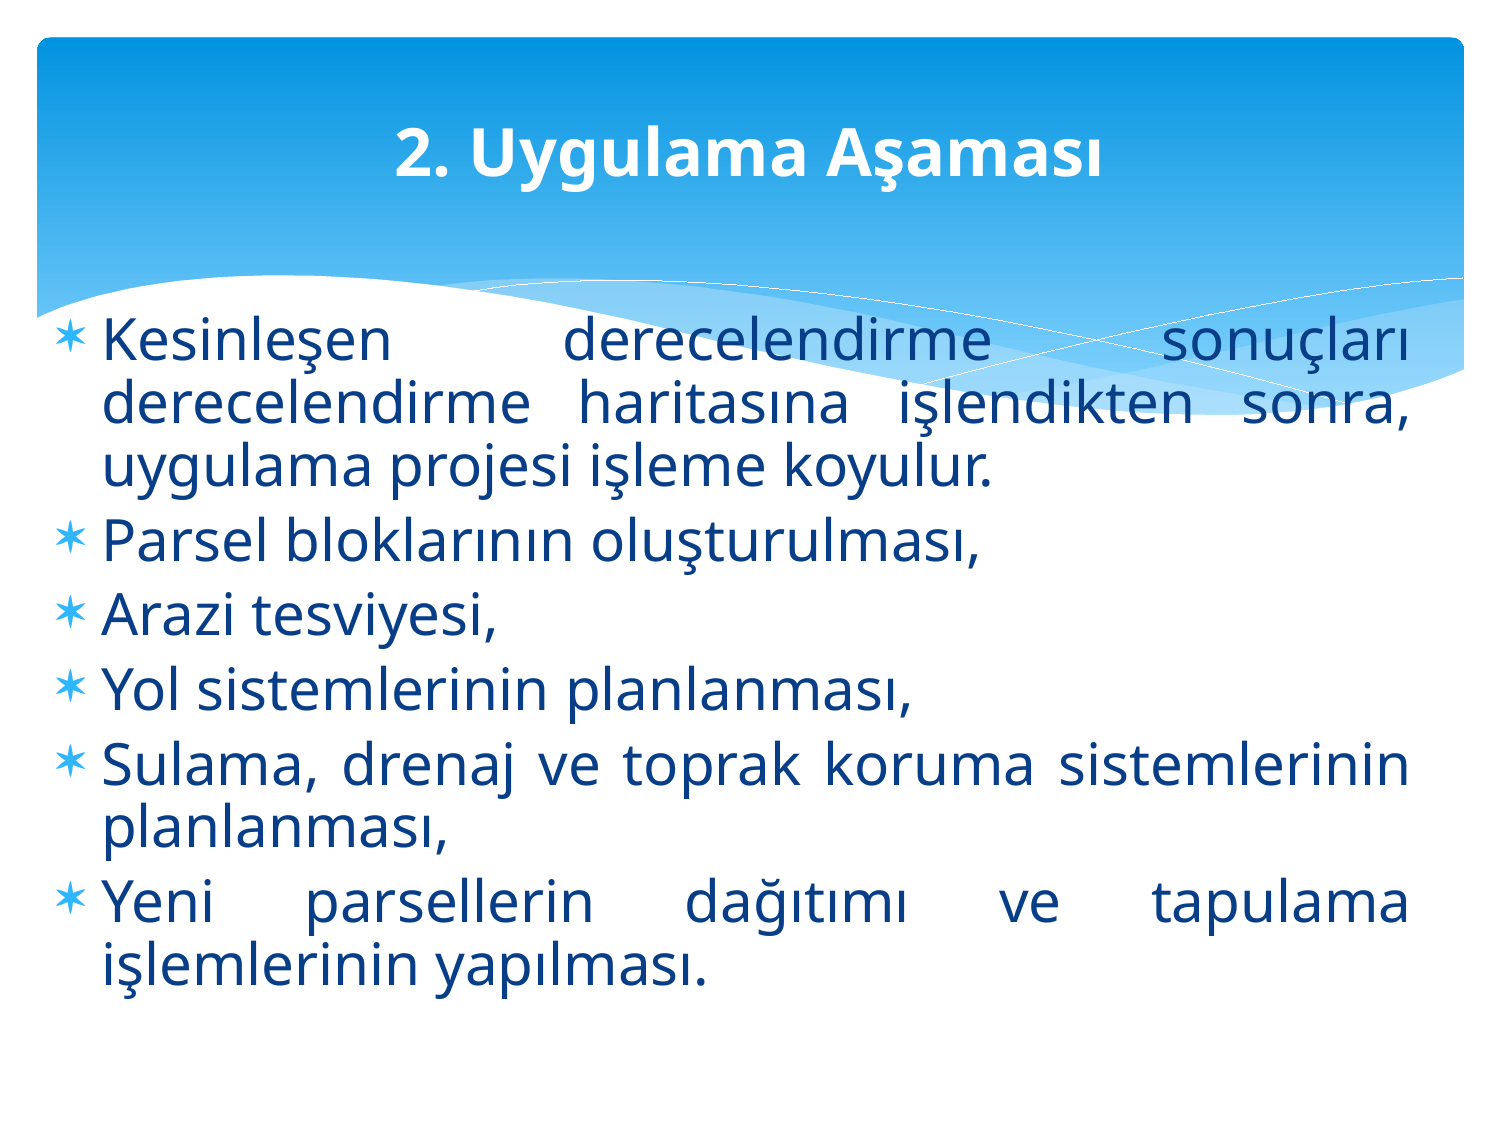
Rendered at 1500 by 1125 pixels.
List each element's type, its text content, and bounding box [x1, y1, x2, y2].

title 2. Uygulama Aşaması [75, 78, 1425, 221]
list Kesinleşen derecelendirme sonuçları derecelendirme haritasına işlendikten sonra, uygulama projesi işleme koyulur. Parsel bloklarının oluşturulması, Arazi tesviyesi, Yol sistemlerinin planlanması, Sulama, drenaj ve toprak koruma sistemlerinin planlanması, Yeni parsellerin dağıtımı ve tapulama işlemlerinin yapılması. [41, 302, 1427, 1076]
